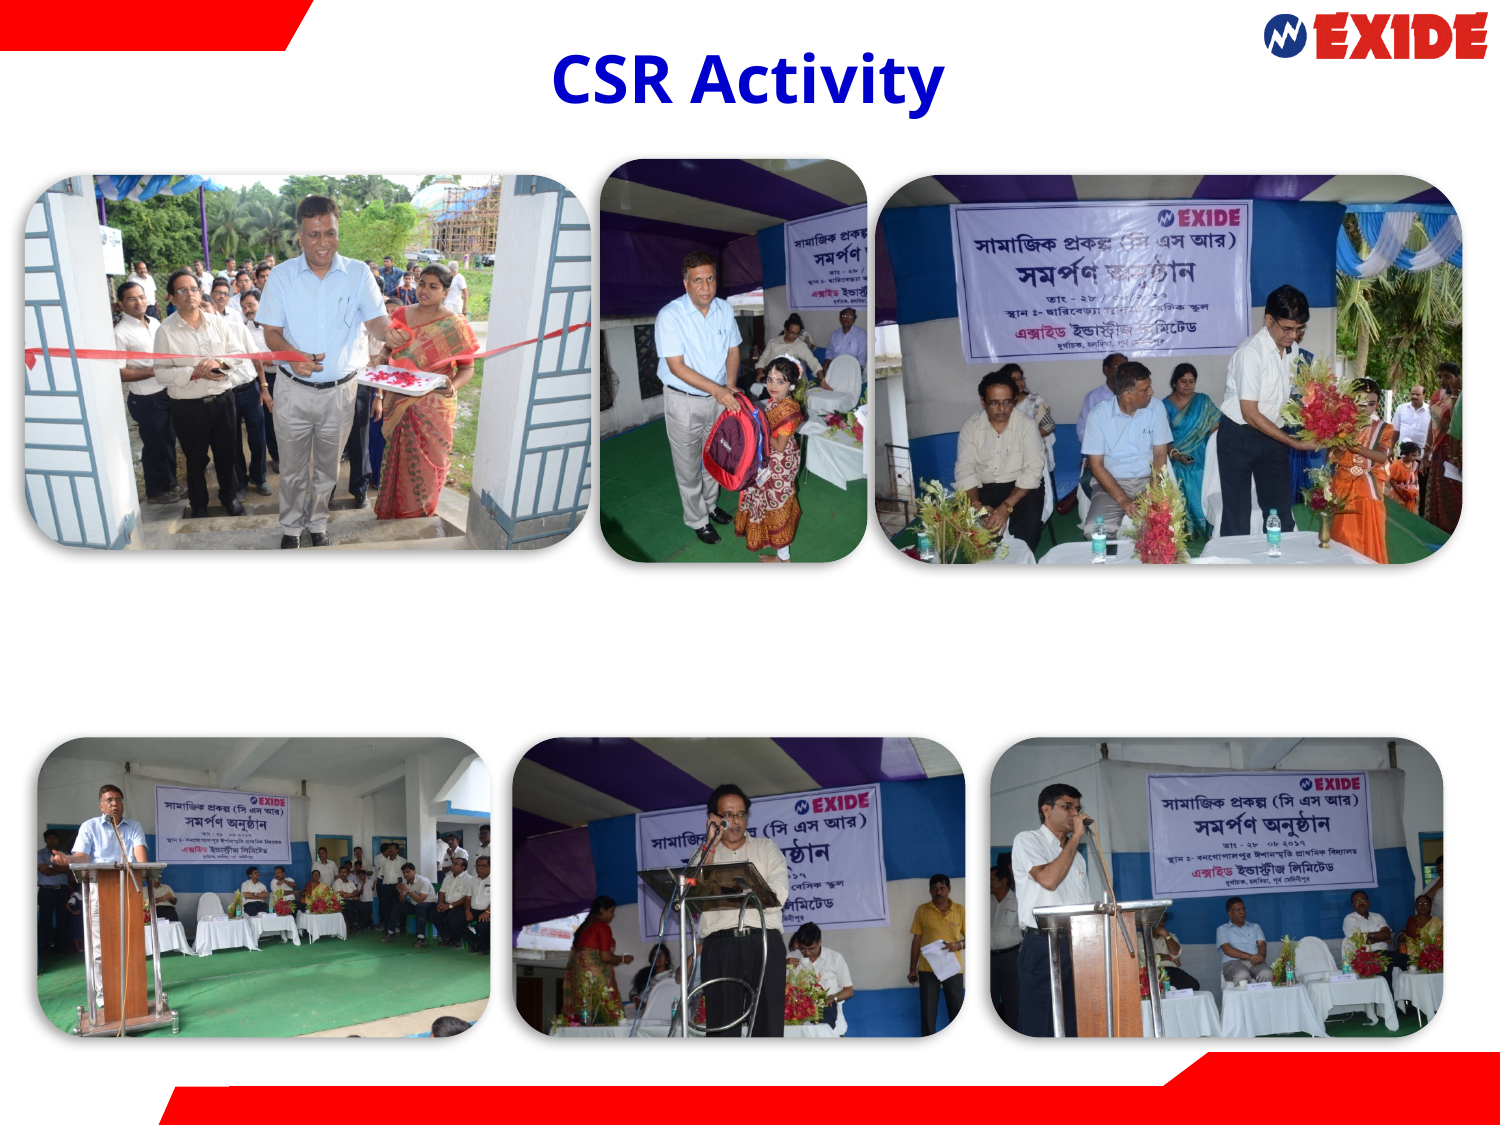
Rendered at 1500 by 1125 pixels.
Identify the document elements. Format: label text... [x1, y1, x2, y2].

picture [1262, 12, 1308, 58]
picture [24, 158, 1463, 565]
picture [990, 737, 1444, 1038]
picture [1309, 12, 1488, 59]
text_box CSR Activity [483, 28, 1013, 124]
picture [37, 737, 491, 1038]
picture [512, 737, 966, 1038]
